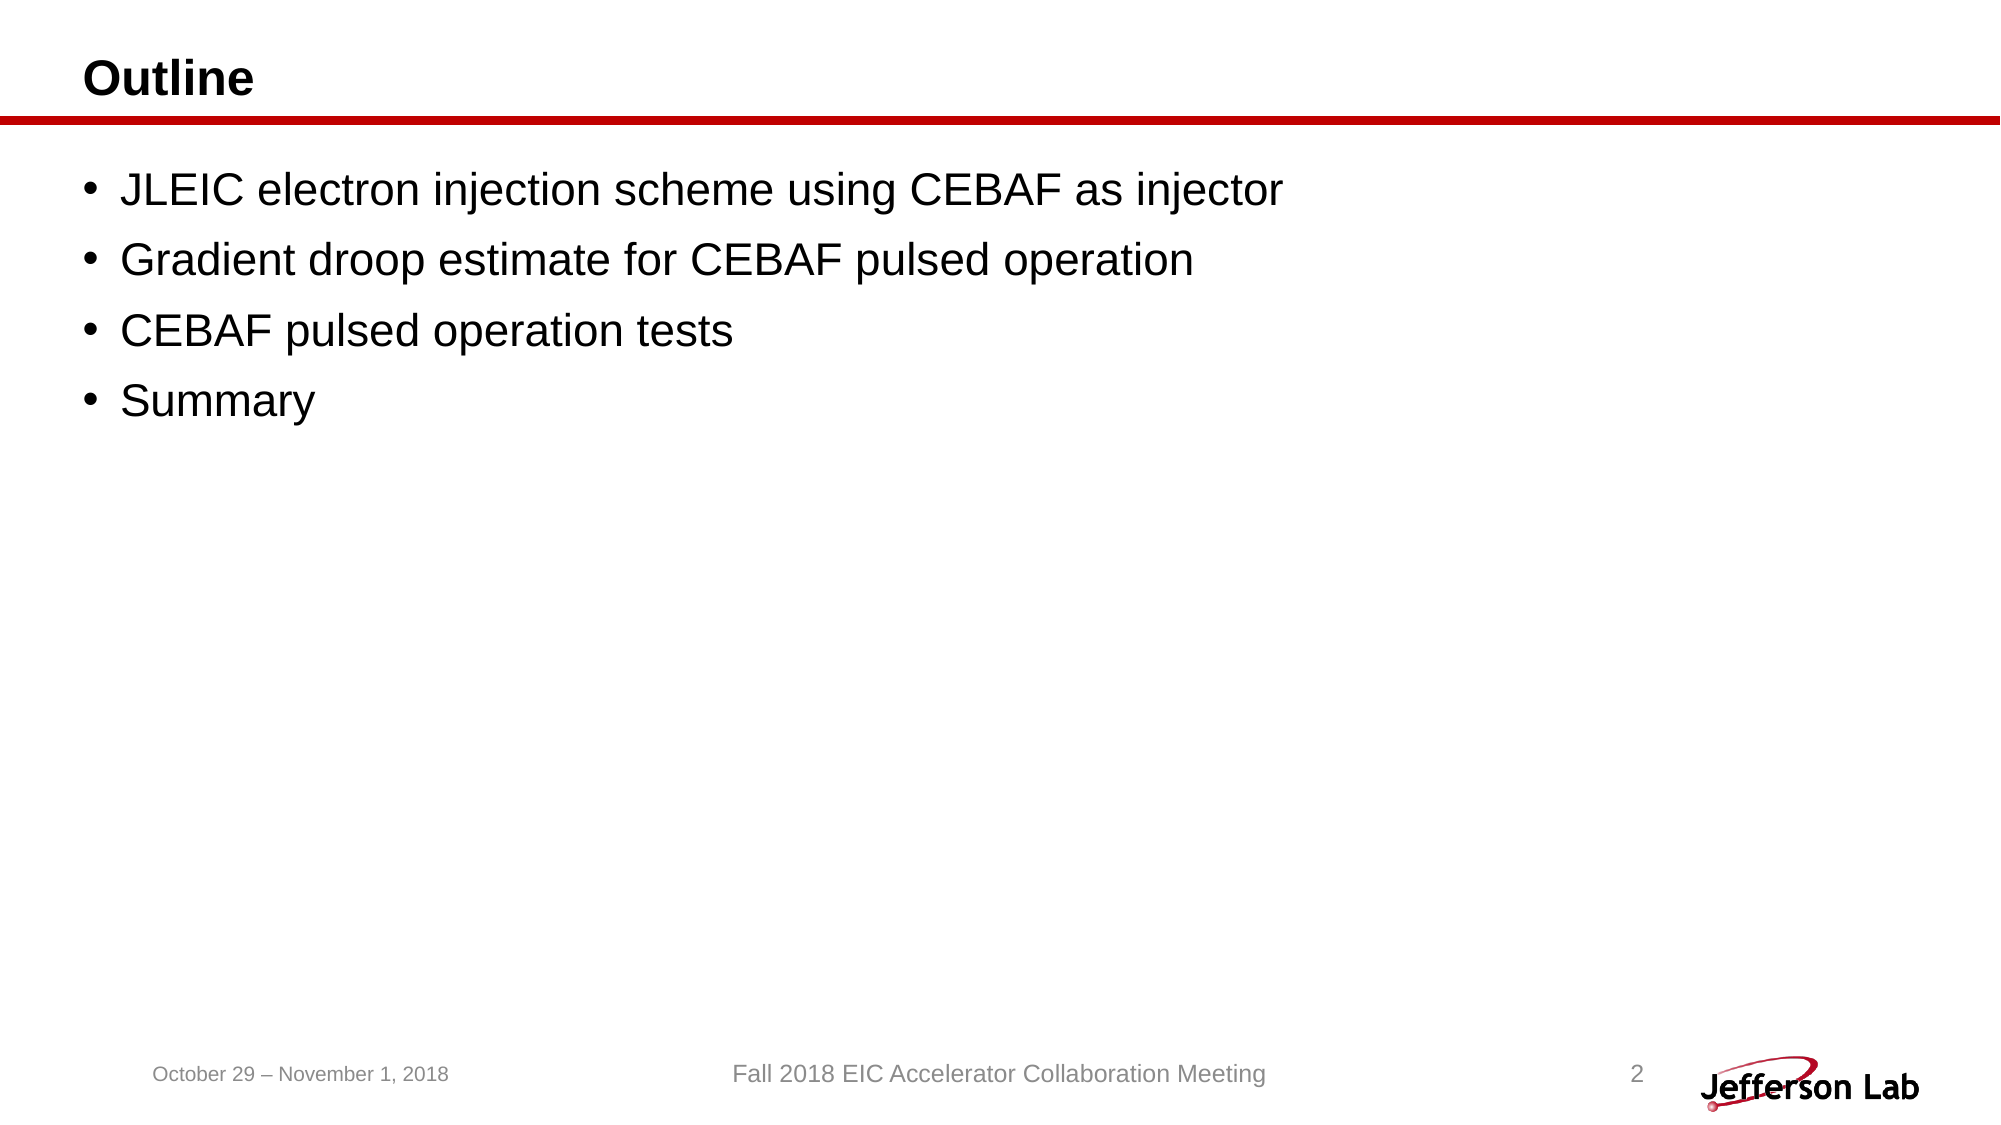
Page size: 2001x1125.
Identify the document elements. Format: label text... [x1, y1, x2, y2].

title Outline [67, 39, 1919, 120]
list JLEIC electron injection scheme using CEBAF as injector Gradient droop estimate for CEBAF pulsed operation CEBAF pulsed operation tests Summary [67, 158, 1919, 1042]
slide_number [137, 1042, 588, 1103]
picture [1698, 1047, 1933, 1124]
slide_number 2 [1412, 1042, 1863, 1103]
footer Fall 2018 EIC Accelerator Collaboration Meeting [662, 1042, 1338, 1103]
